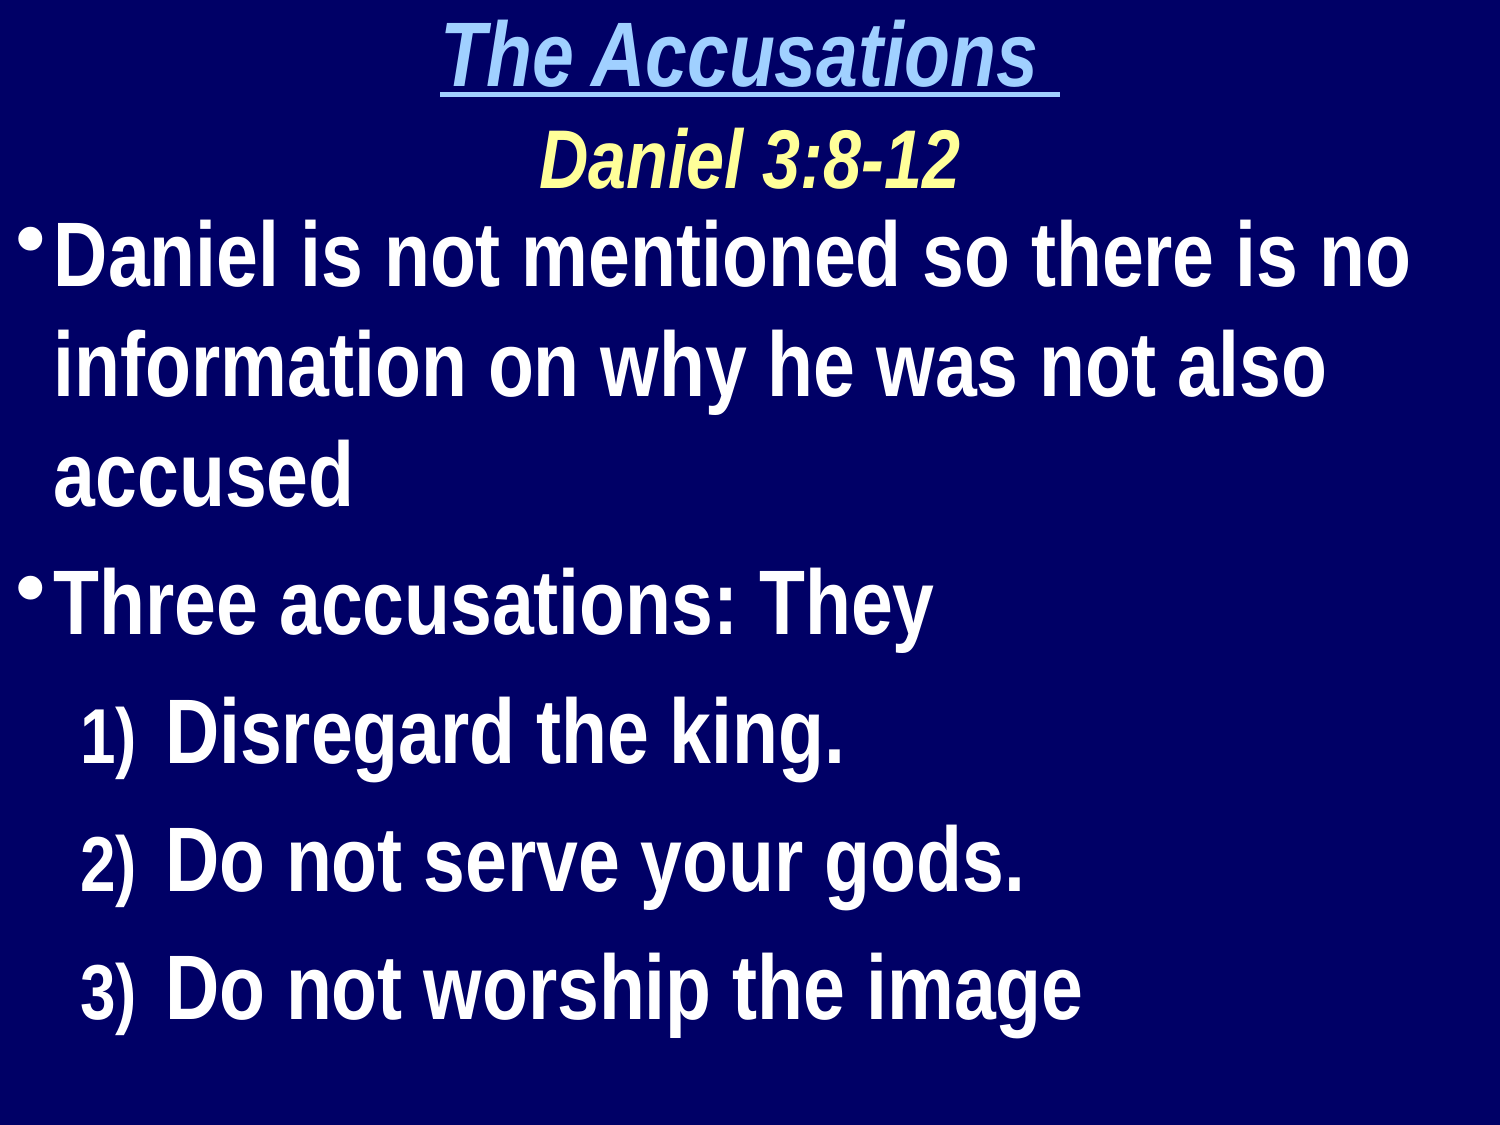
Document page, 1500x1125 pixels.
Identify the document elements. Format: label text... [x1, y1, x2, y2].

title The Accusations Daniel 3:8-12 [0, 0, 1500, 187]
list Daniel is not mentioned so there is no information on why he was not also accused Three accusations: They Disregard the king. Do not serve your gods. Do not worship the image [0, 187, 1500, 1125]
